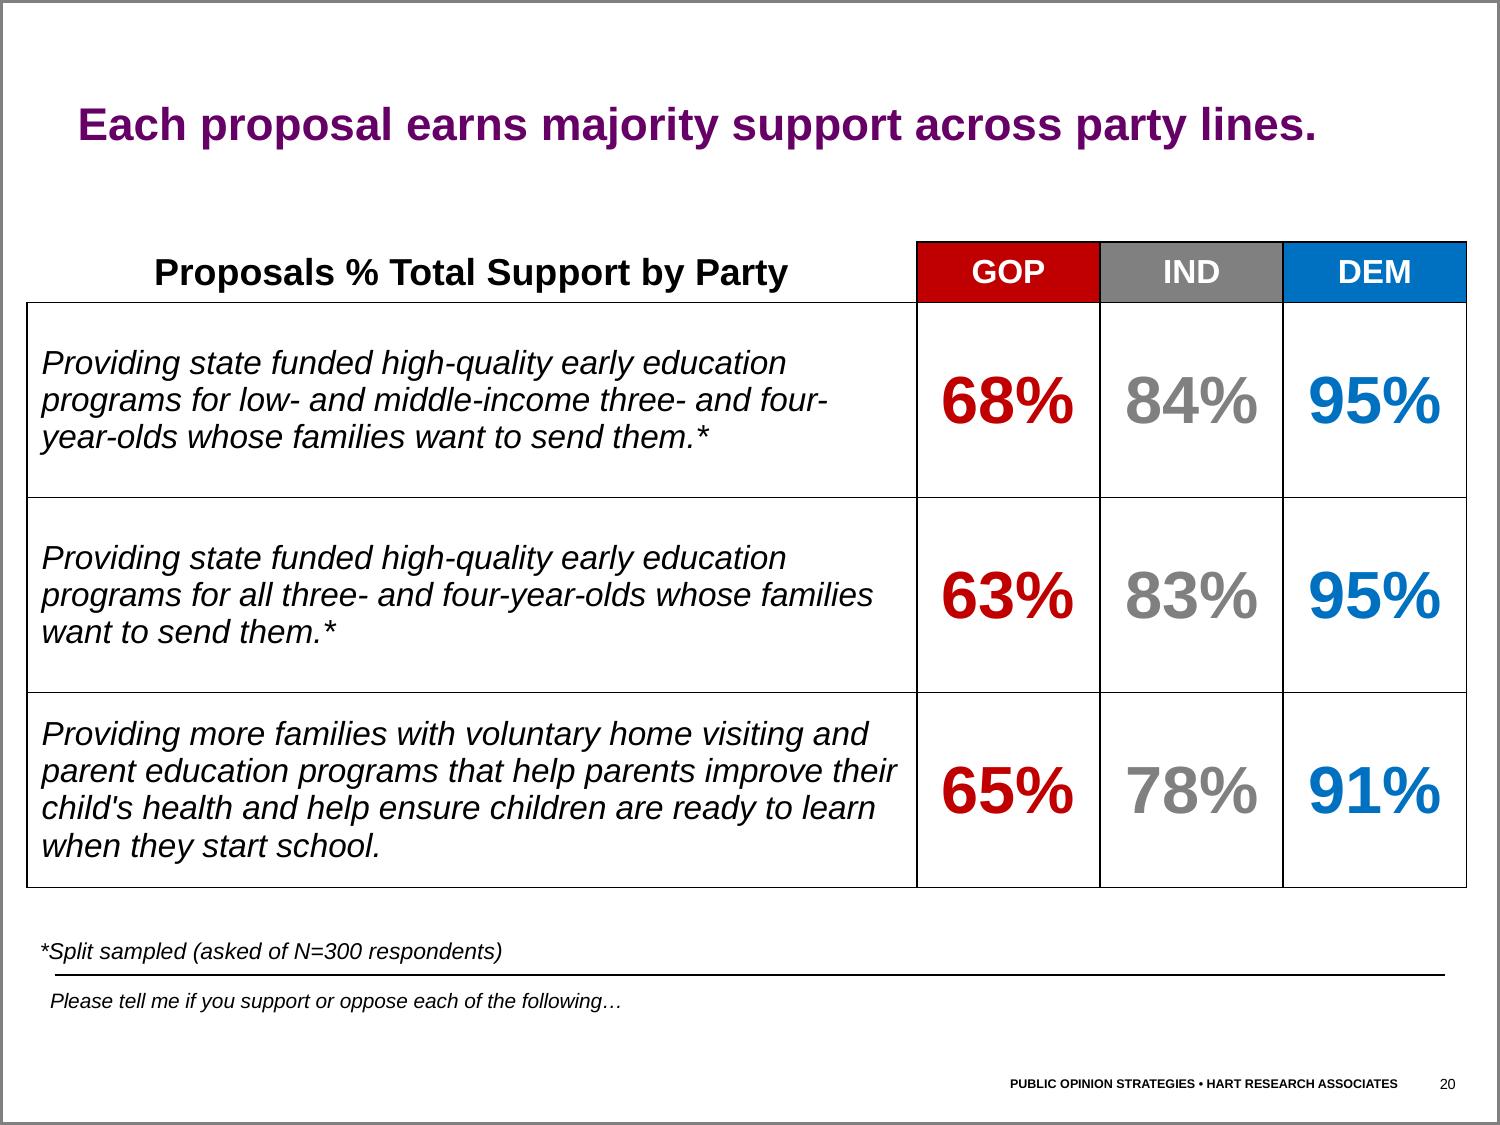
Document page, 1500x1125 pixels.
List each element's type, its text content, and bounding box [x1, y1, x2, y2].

text_box PUBLIC OPINION STRATEGIES • HART RESEARCH ASSOCIATES [887, 1068, 1413, 1099]
table_header GOP [918, 243, 1099, 302]
table_cell 78% [1101, 693, 1282, 887]
table_cell Providing more families with voluntary home visiting and parent education programs that help parents improve their child's health and help ensure children are ready to learn when they start school. [28, 693, 916, 887]
table_cell 63% [918, 498, 1099, 692]
table_cell 65% [918, 693, 1099, 887]
text_box 20 [1424, 1067, 1500, 1100]
table_cell 91% [1284, 693, 1466, 887]
text_box Each proposal earns majority support across party lines. [77, 94, 1463, 150]
table_header IND [1101, 243, 1282, 302]
table_cell 95% [1284, 498, 1466, 692]
table_cell 84% [1101, 303, 1282, 497]
text_box *Split sampled (asked of N=300 respondents) [24, 928, 750, 972]
table_cell 83% [1101, 498, 1282, 692]
table_cell 68% [918, 303, 1099, 497]
text_box Please tell me if you support or oppose each of the following… [50, 987, 1425, 1013]
table_cell Providing state funded high‐quality early education programs for all three- and four-year-olds whose families want to send them.* [28, 498, 916, 692]
table_cell Providing state funded high‐quality early education programs for low- and middle‐income three- and four-year-olds whose families want to send them.* [28, 303, 916, 497]
table_header DEM [1284, 243, 1466, 302]
table_cell 95% [1284, 303, 1466, 497]
table_header Proposals % Total Support by Party [27, 242, 916, 302]
